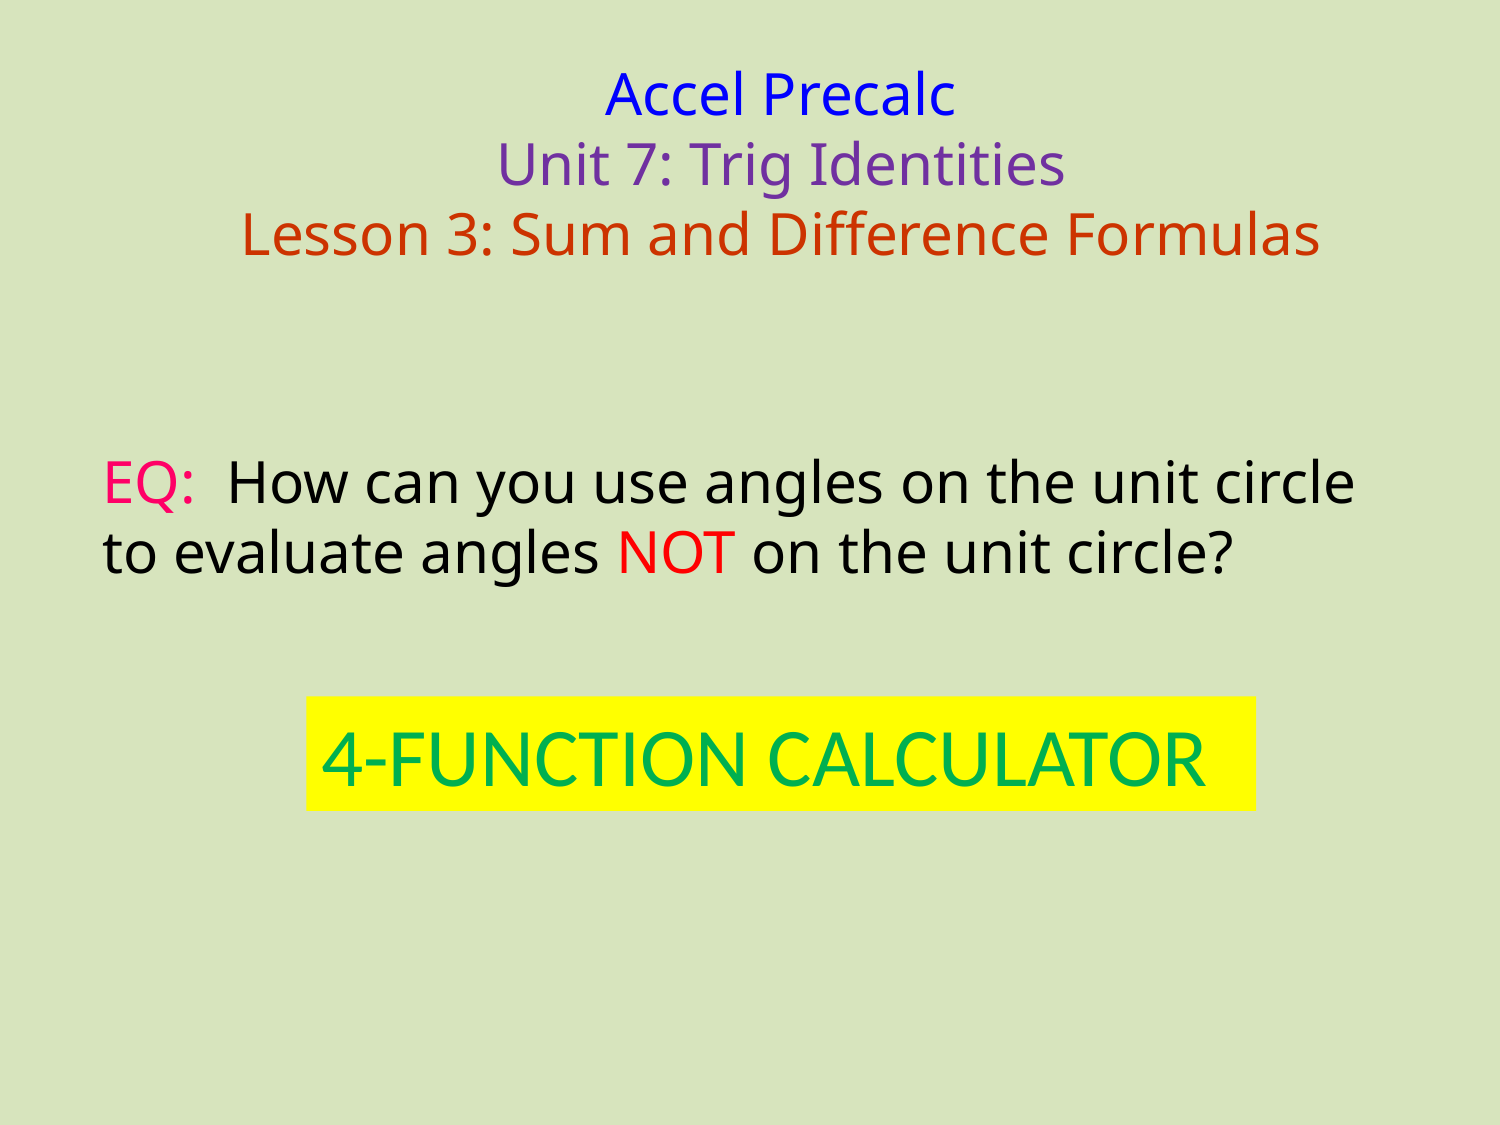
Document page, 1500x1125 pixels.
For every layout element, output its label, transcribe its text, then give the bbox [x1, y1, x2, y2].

text_box EQ: How can you use angles on the unit circle to evaluate angles NOT on the unit circle? [87, 437, 1413, 593]
text_box Accel Precalc Unit 7: Trig Identities Lesson 3: Sum and Difference Formulas [149, 50, 1413, 275]
text_box 4-FUNCTION CALCULATOR [306, 696, 1257, 811]
